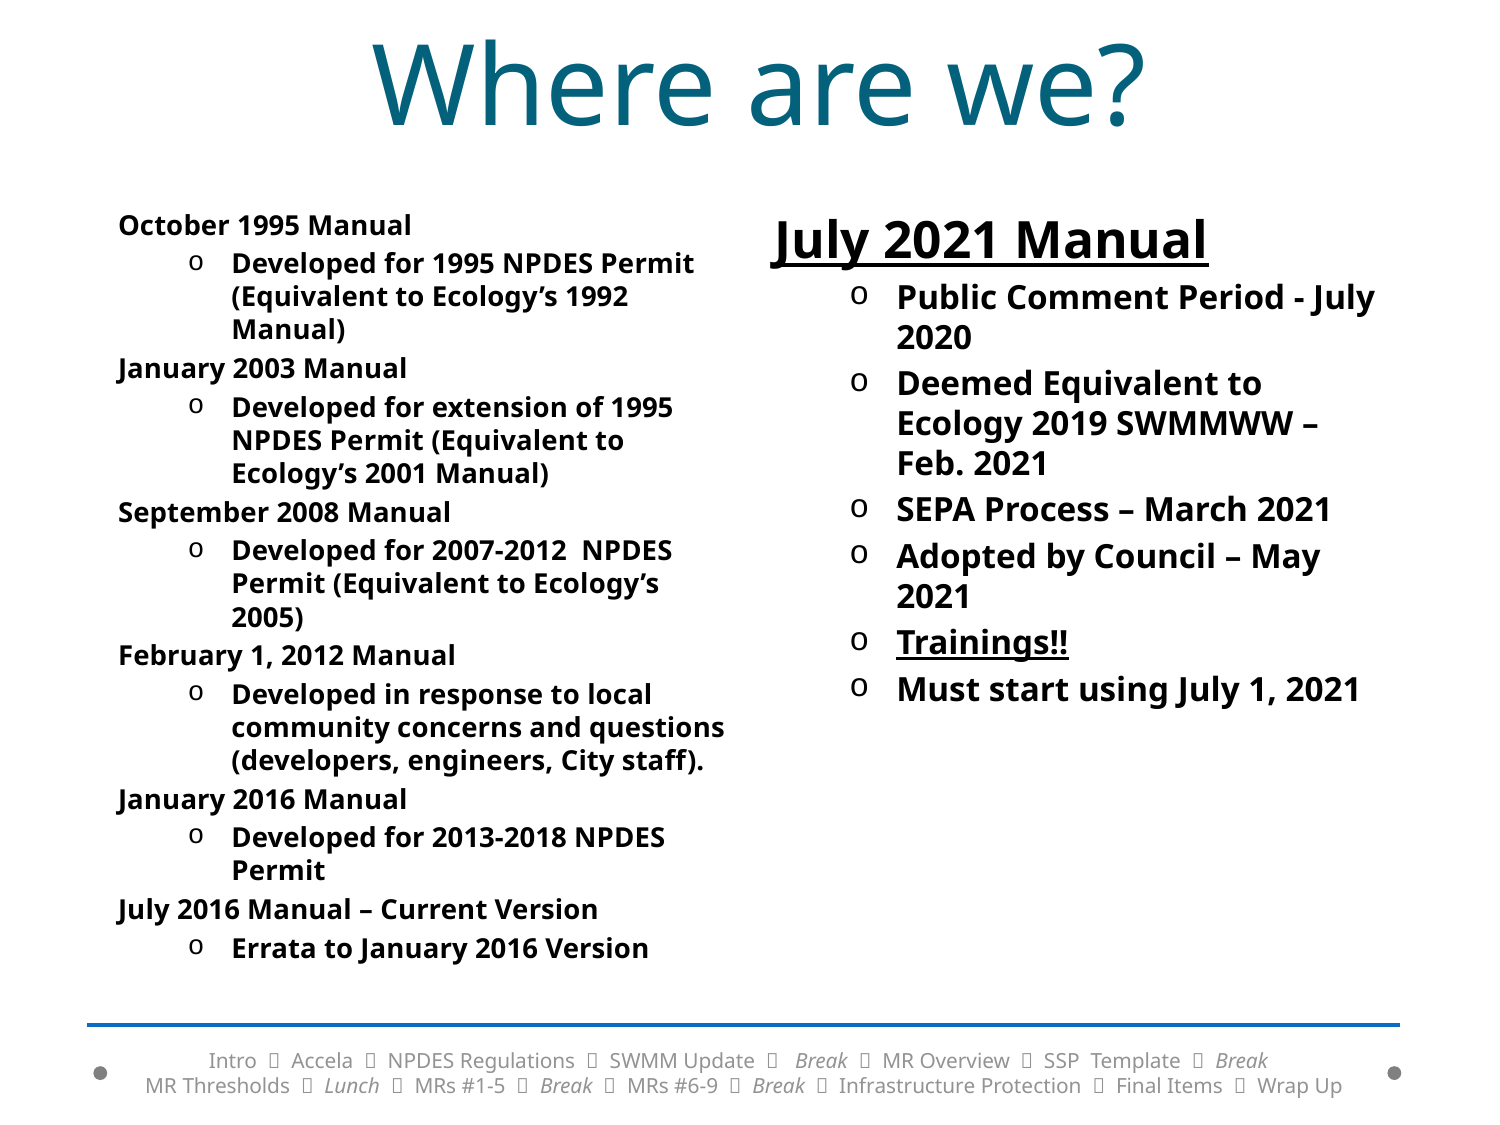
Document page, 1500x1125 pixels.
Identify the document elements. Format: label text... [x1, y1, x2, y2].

footer Intro  Accela  NPDES Regulations  SWMM Update  Break  MR Overview  SSP Template  Break MR Thresholds  Lunch  MRs #1-5  Break  MRs #6-9  Break  Infrastructure Protection  Final Items  Wrap Up [108, 1042, 1388, 1103]
list July 2021 Manual Public Comment Period - July 2020 Deemed Equivalent to Ecology 2019 SWMMWW – Feb. 2021 SEPA Process – March 2021 Adopted by Council – May 2021 Trainings!! Must start using July 1, 2021 [759, 200, 1397, 988]
list October 1995 Manual Developed for 1995 NPDES Permit (Equivalent to Ecology’s 1992 Manual) January 2003 Manual Developed for extension of 1995 NPDES Permit (Equivalent to Ecology’s 2001 Manual) September 2008 Manual Developed for 2007-2012 NPDES Permit (Equivalent to Ecology’s 2005) February 1, 2012 Manual Developed in response to local community concerns and questions (developers, engineers, City staff). January 2016 Manual Developed for 2013-2018 NPDES Permit July 2016 Manual – Current Version Errata to January 2016 Version [103, 200, 741, 988]
title Where are we? [112, 50, 1407, 156]
